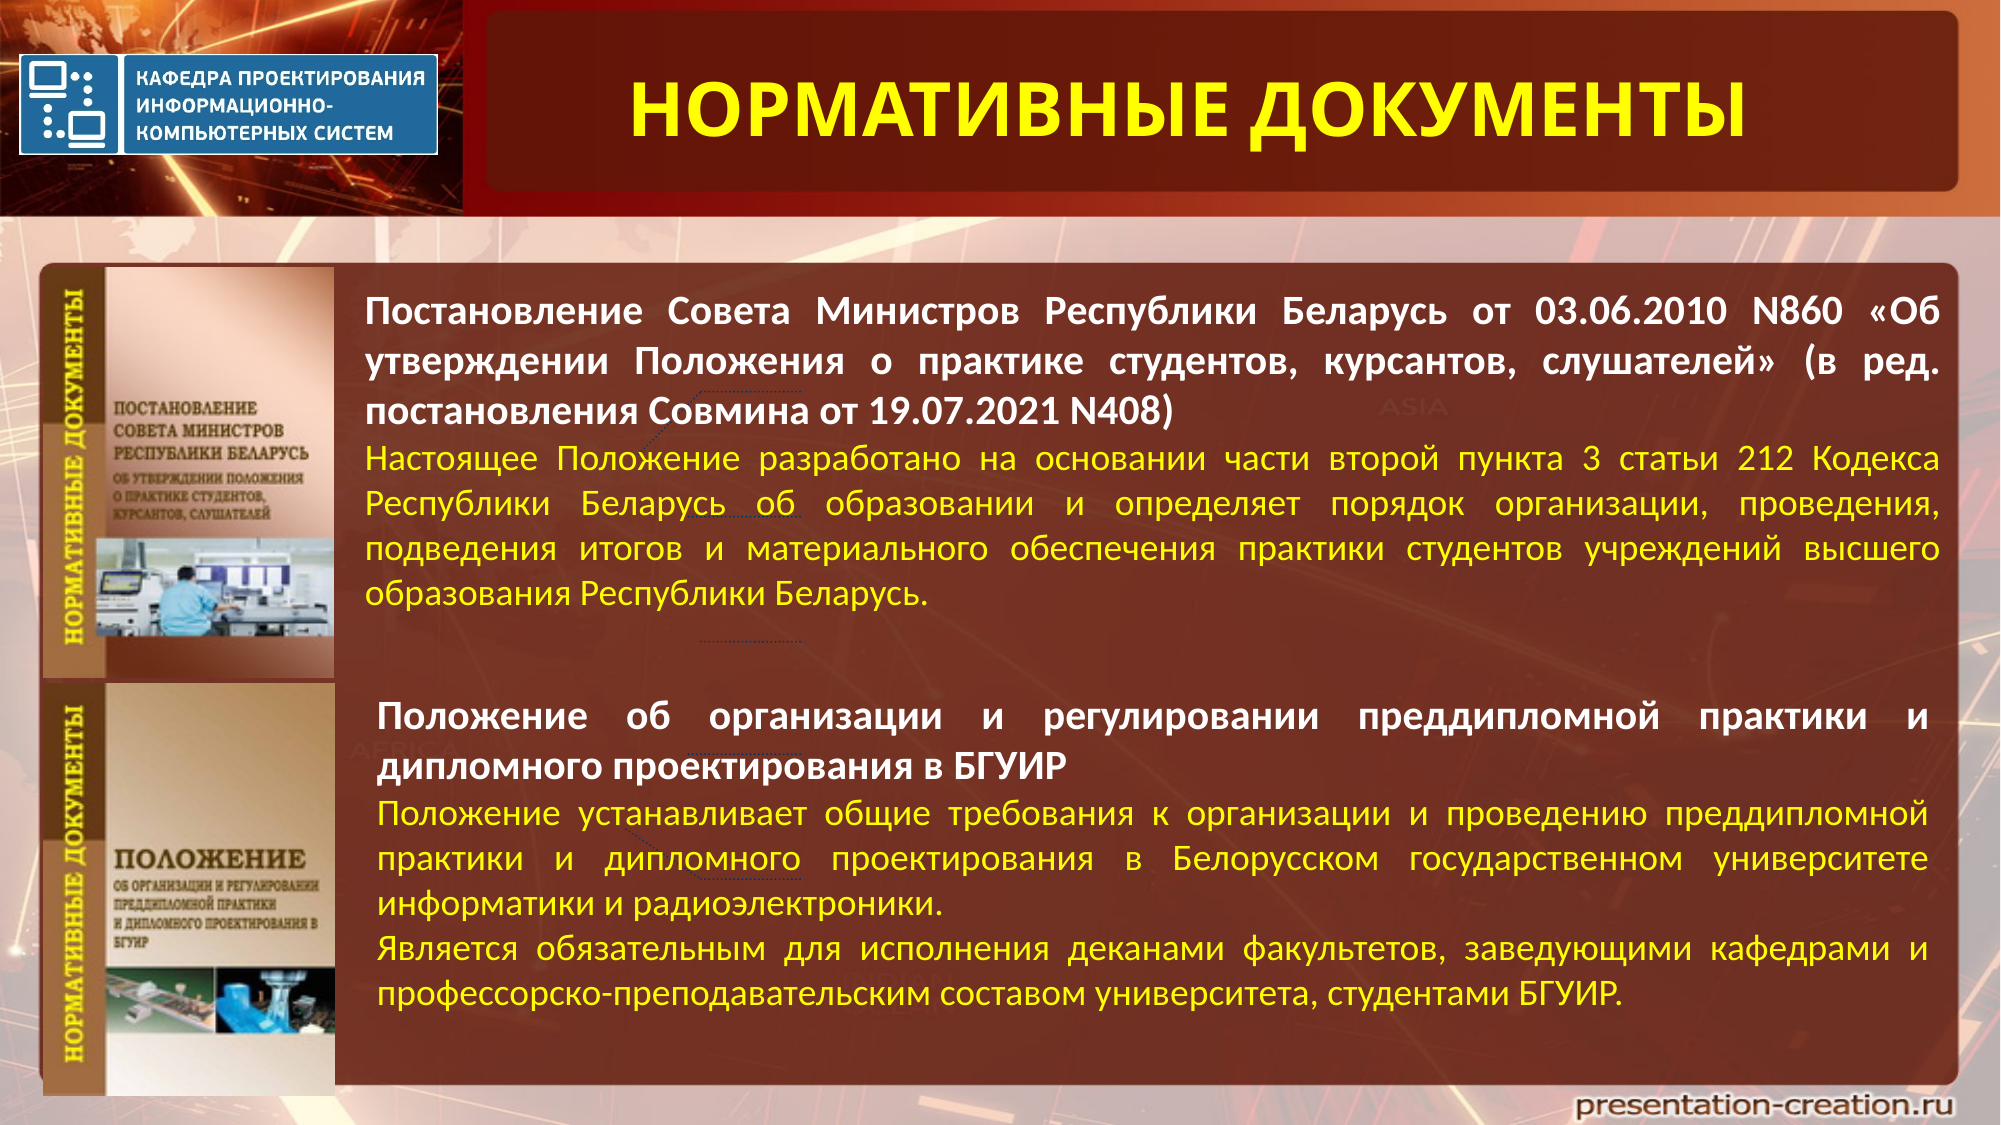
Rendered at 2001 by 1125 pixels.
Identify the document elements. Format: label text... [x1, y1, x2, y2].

picture [0, 0, 2001, 1125]
text_box НОРМАТИВНЫЕ ДОКУМЕНТЫ [551, 54, 1827, 160]
text_box Положение об организации и регулировании преддипломной практики и дипломного проектирования в БГУИР Положение устанавливает общие требования к организации и проведению преддипломной практики и дипломного проектирования в Белорусском государственном университете информатики и радиоэлектроники. Является обязательным для исполнения деканами факультетов, заведующими кафедрами и профессорско-преподавательским составом университета, студентами БГУИР. [362, 680, 1945, 1021]
text_box Постановление Совета Министров Республики Беларусь от 03.06.2010 N860 «Об утверждении Положения о практике студентов, курсантов, слушателей» (в ред. постановления Совмина от 19.07.2021 N408) Настоящее Положение разработано на основании части второй пункта 3 статьи 212 Кодекса Республики Беларусь об образовании и определяет порядок организации, проведения, подведения итогов и материального обеспечения практики студентов учреждений высшего образования Республики Беларусь. [349, 275, 1957, 620]
